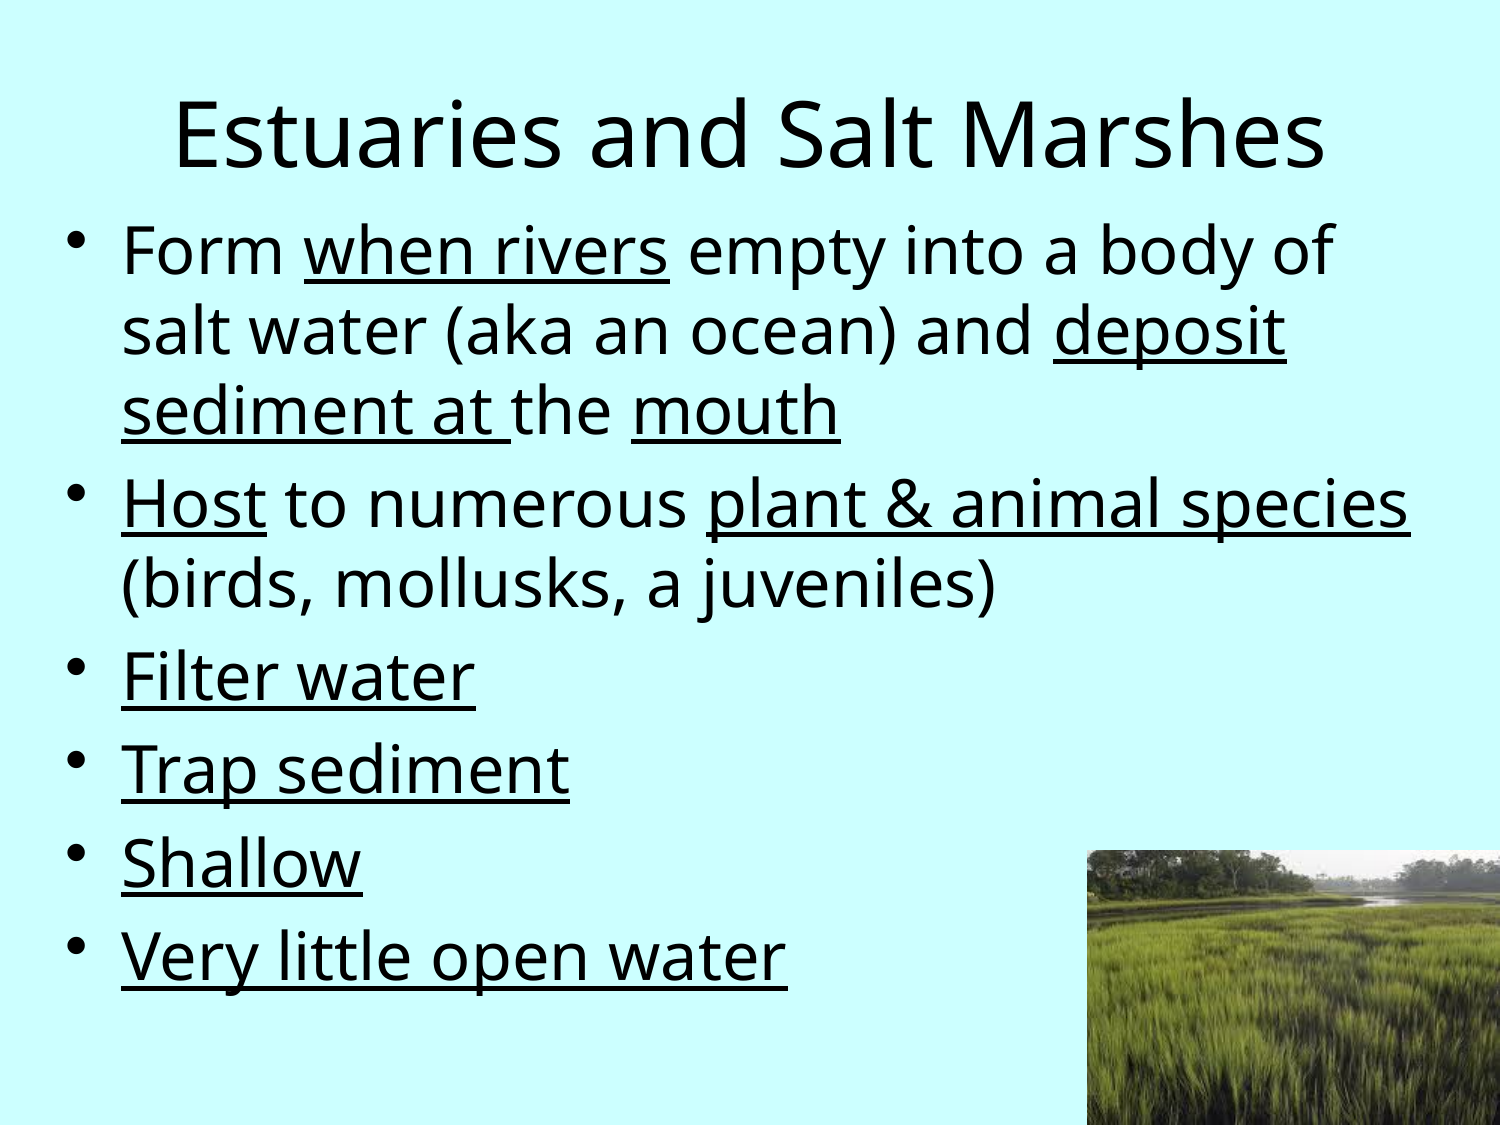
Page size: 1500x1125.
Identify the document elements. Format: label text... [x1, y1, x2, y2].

picture [1087, 850, 1500, 1125]
list Form when rivers empty into a body of salt water (aka an ocean) and deposit sediment at the mouth Host to numerous plant & animal species (birds, mollusks, a juveniles) Filter water Trap sediment Shallow Very little open water [49, 199, 1451, 1076]
title Estuaries and Salt Marshes [49, 37, 1451, 199]
